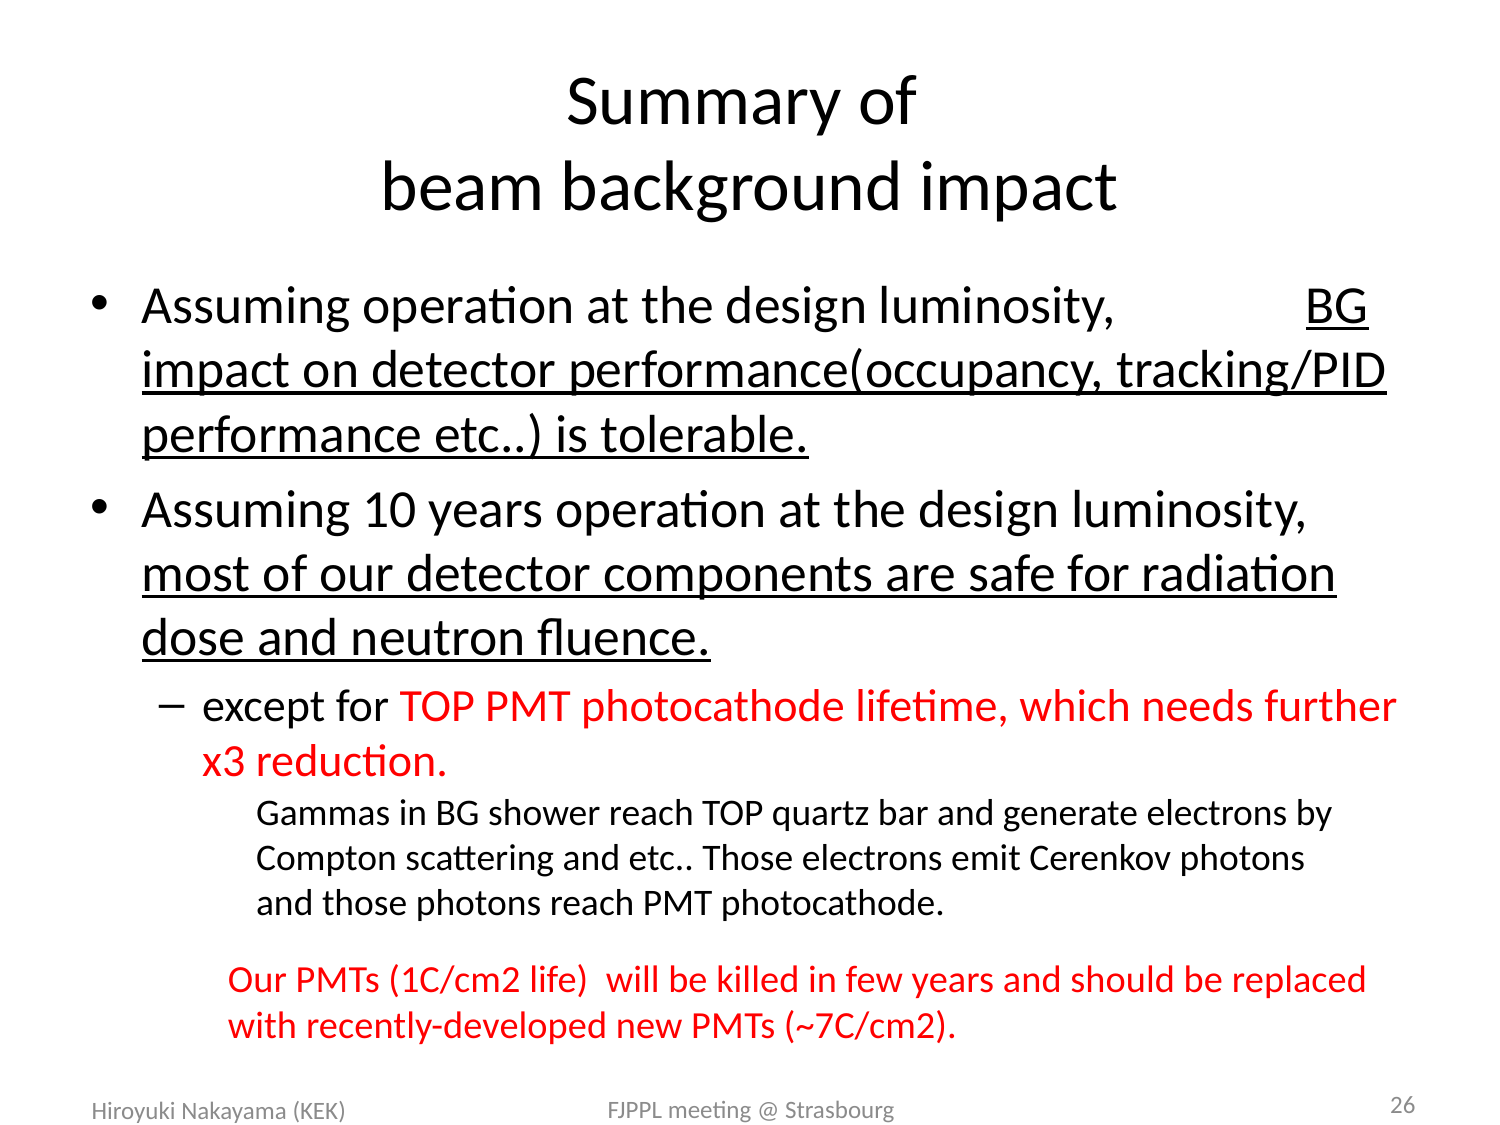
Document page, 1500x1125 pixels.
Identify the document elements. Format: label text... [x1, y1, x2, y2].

list Assuming operation at the design luminosity, BG impact on detector performance(occupancy, tracking/PID performance etc..) is tolerable. Assuming 10 years operation at the design luminosity, most of our detector components are safe for radiation dose and neutron fluence. except for TOP PMT photocathode lifetime, which needs further x3 reduction. Our PMTs (1C/cm2 life) will be killed in few years and should be replaced with recently-developed new PMTs (~7C/cm2). [75, 262, 1425, 1062]
footer FJPPL meeting @ Strasbourg [513, 1094, 989, 1124]
slide_number 26 [1080, 1082, 1431, 1124]
text_box Gammas in BG shower reach TOP quartz bar and generate electrons by Compton scattering and etc.. Those electrons emit Cerenkov photons and those photons reach PMT photocathode. [241, 780, 1358, 931]
slide_number Hiroyuki Nakayama (KEK) [76, 1094, 427, 1125]
title Summary of beam background impact [75, 45, 1425, 233]
